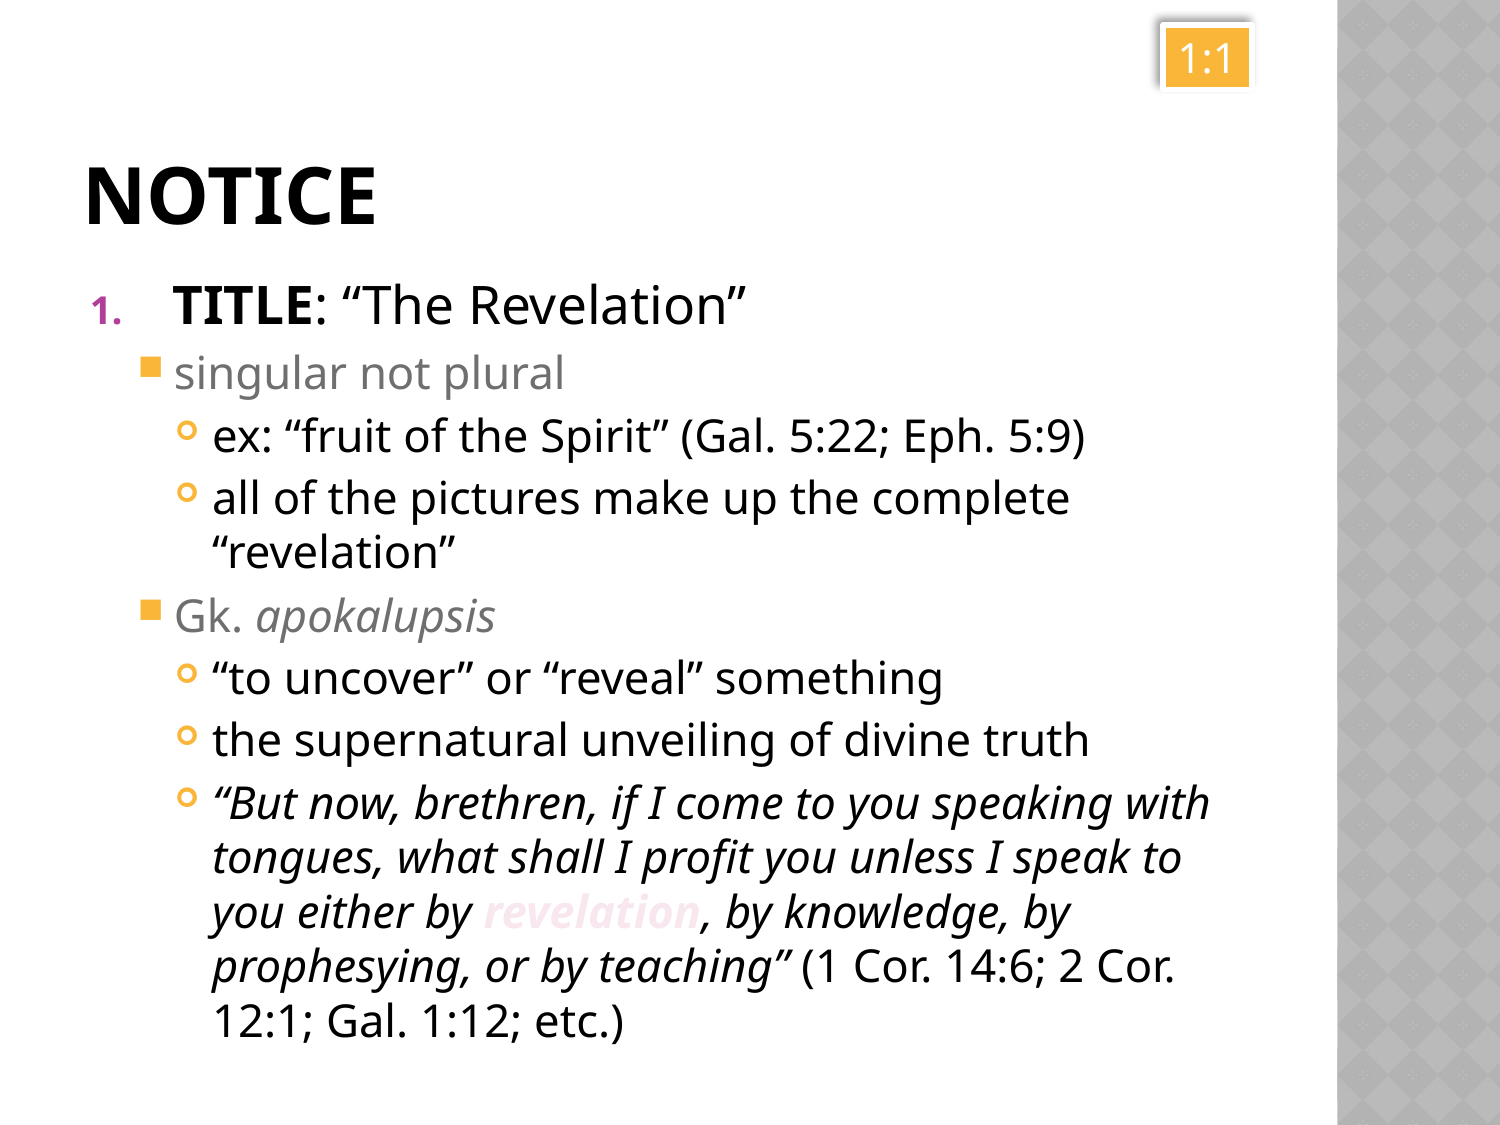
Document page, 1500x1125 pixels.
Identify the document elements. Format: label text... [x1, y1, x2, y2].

title Notice [75, 52, 1263, 240]
text_box 1:1 [1160, 22, 1255, 92]
list TITLE: “The Revelation” singular not plural ex: “fruit of the Spirit” (Gal. 5:22; Eph. 5:9) all of the pictures make up the complete “revelation” Gk. apokalupsis “to uncover” or “reveal” something the supernatural unveiling of divine truth “But now, brethren, if I come to you speaking with tongues, what shall I profit you unless I speak to you either by revelation, by knowledge, by prophesying, or by teaching” (1 Cor. 14:6; 2 Cor. 12:1; Gal. 1:12; etc.) [75, 264, 1263, 1059]
